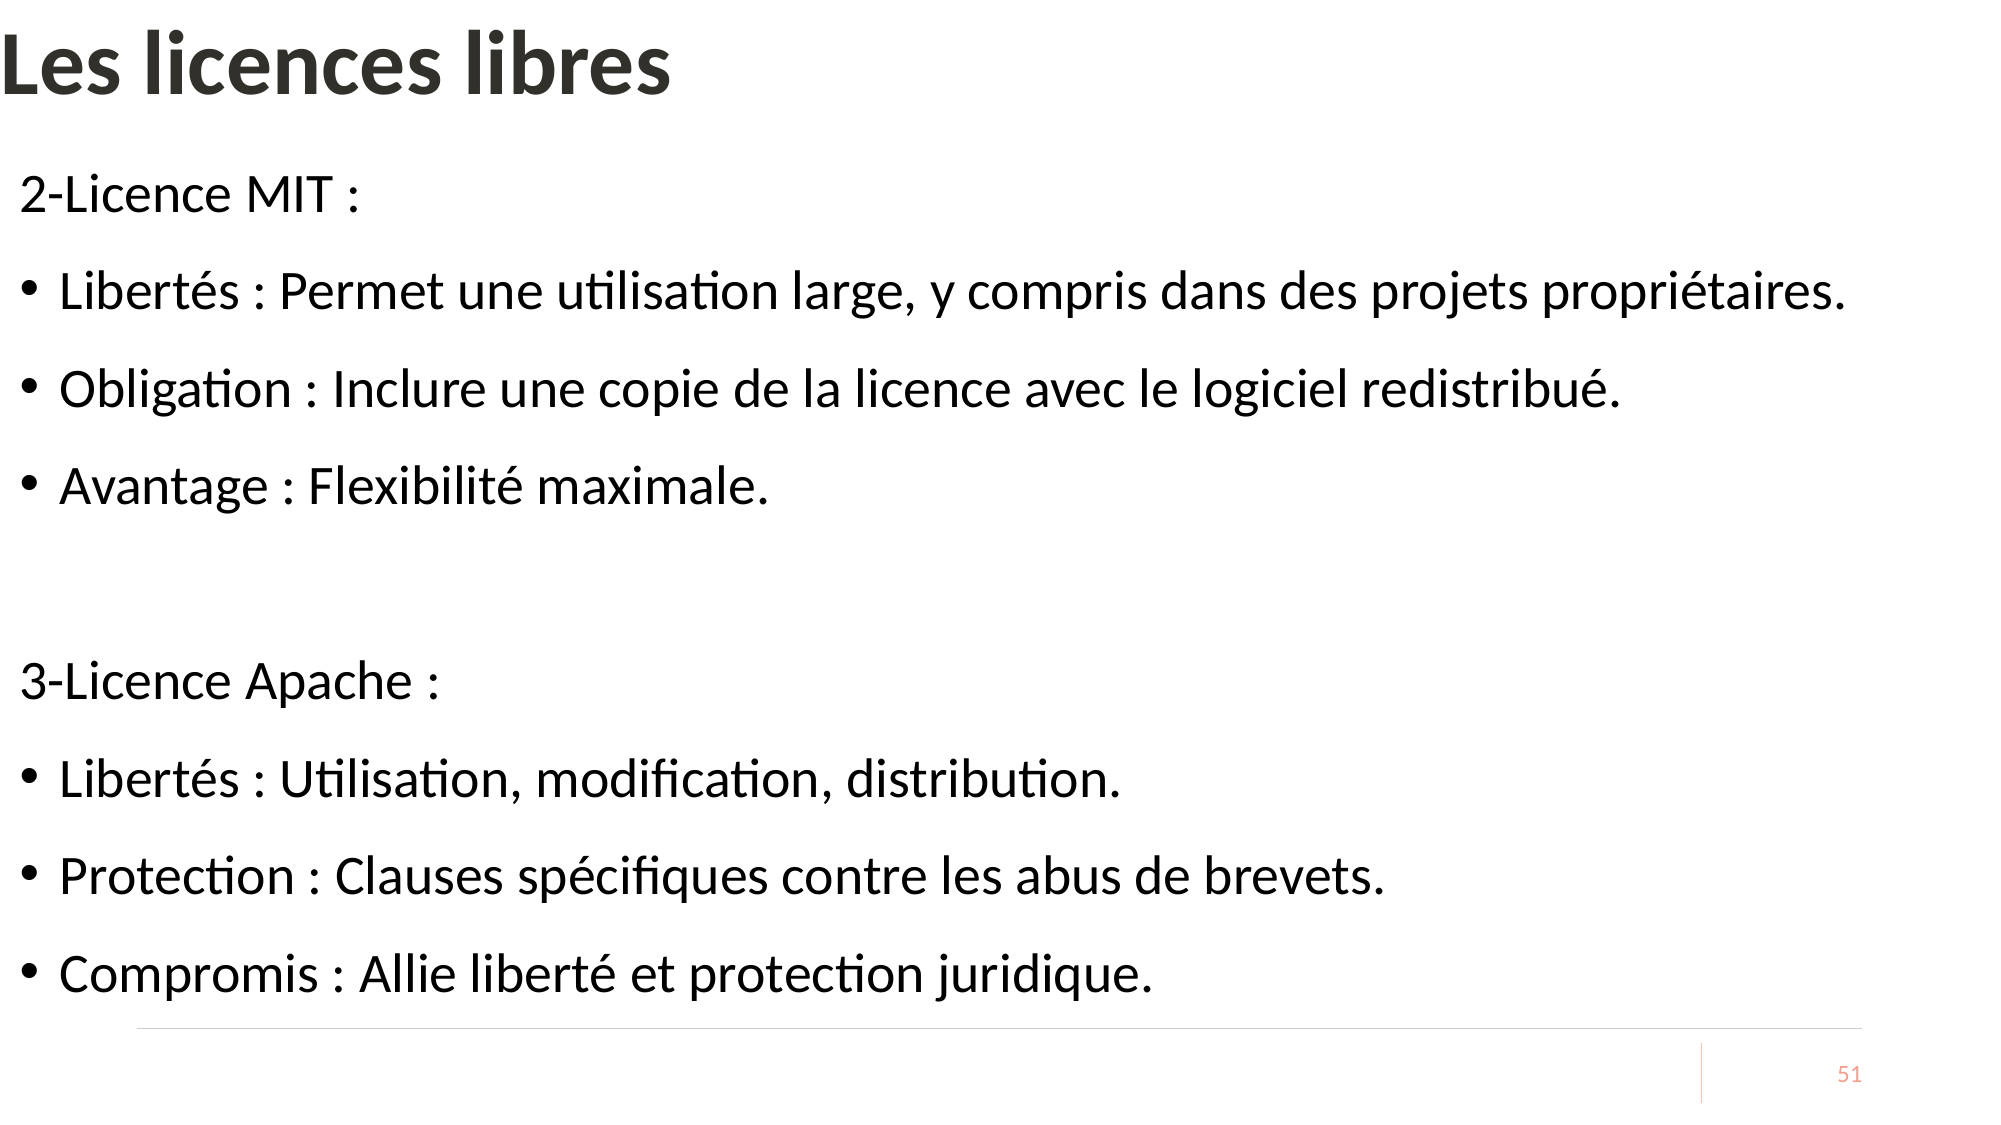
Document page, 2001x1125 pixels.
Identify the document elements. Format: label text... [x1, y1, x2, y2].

list 2-Licence MIT : Libertés : Permet une utilisation large, y compris dans des projets propriétaires. Obligation : Inclure une copie de la licence avec le logiciel redistribué. Avantage : Flexibilité maximale. 3-Licence Apache : Libertés : Utilisation, modification, distribution. Protection : Clauses spécifiques contre les abus de brevets. Compromis : Allie liberté et protection juridique. [19, 149, 1969, 1012]
slide_number 51 [1720, 1042, 1863, 1103]
title Les licences libres [0, 4, 2000, 126]
